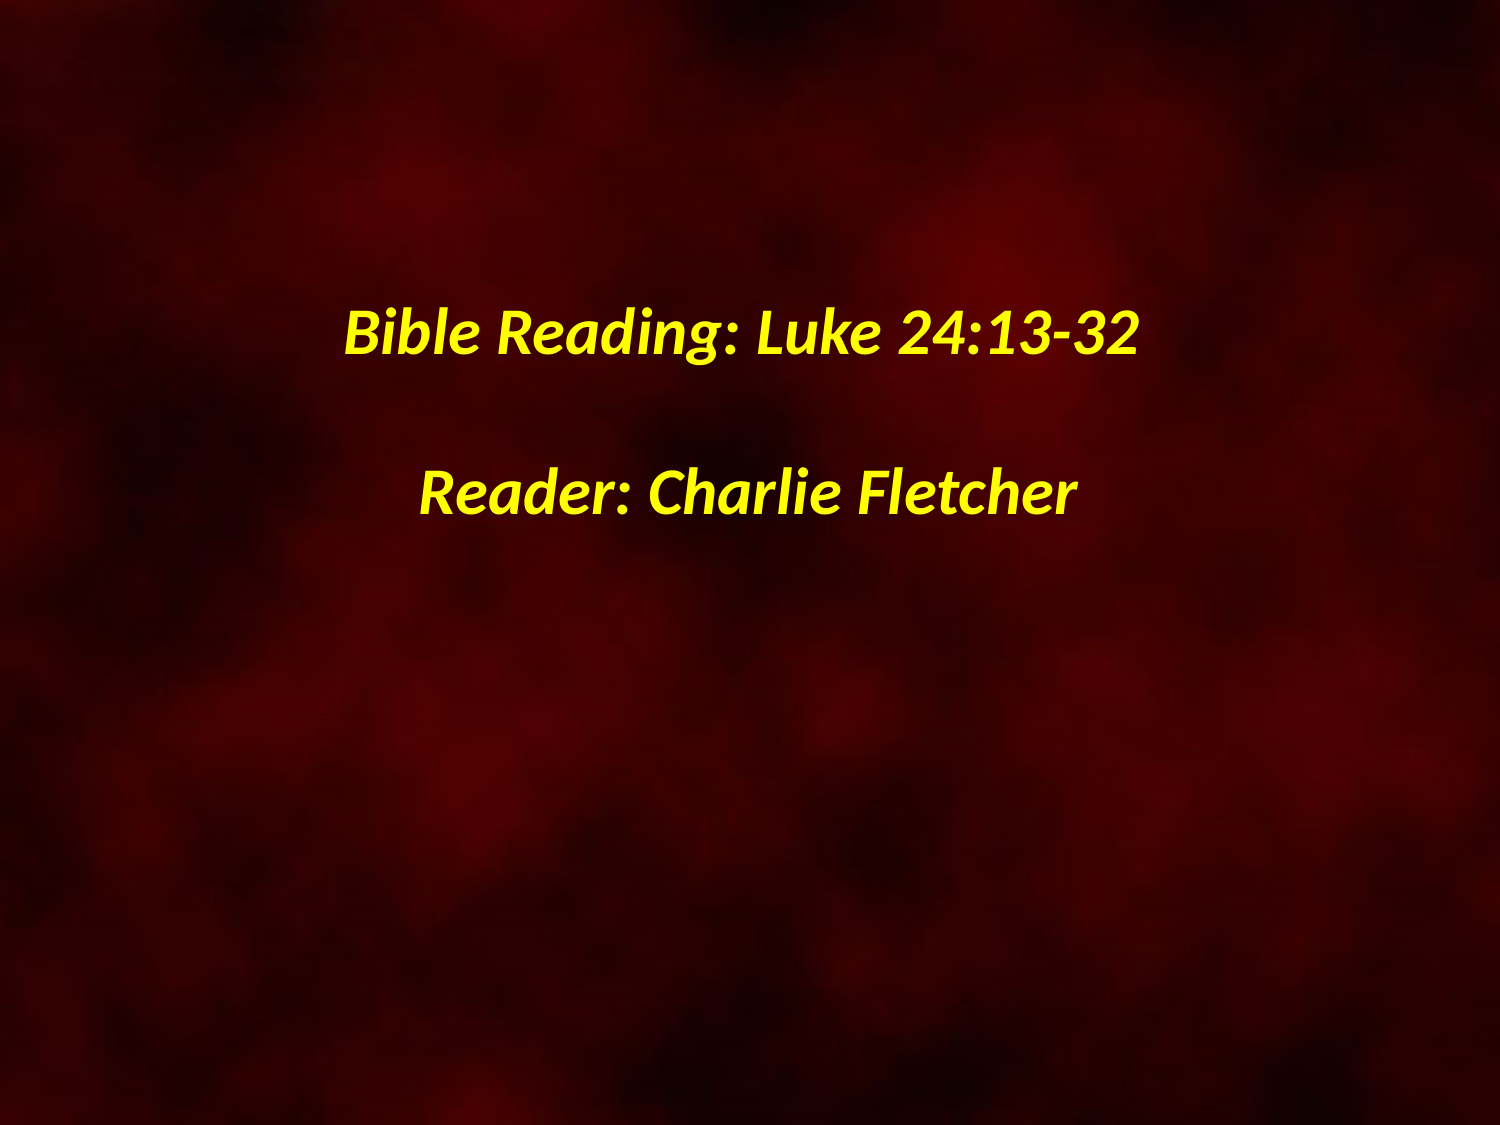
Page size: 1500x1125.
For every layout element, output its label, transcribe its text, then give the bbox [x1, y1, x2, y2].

text_box Bible Reading: Luke 24:13-32 Reader: Charlie Fletcher [200, 280, 1298, 581]
picture [0, 0, 1500, 1125]
